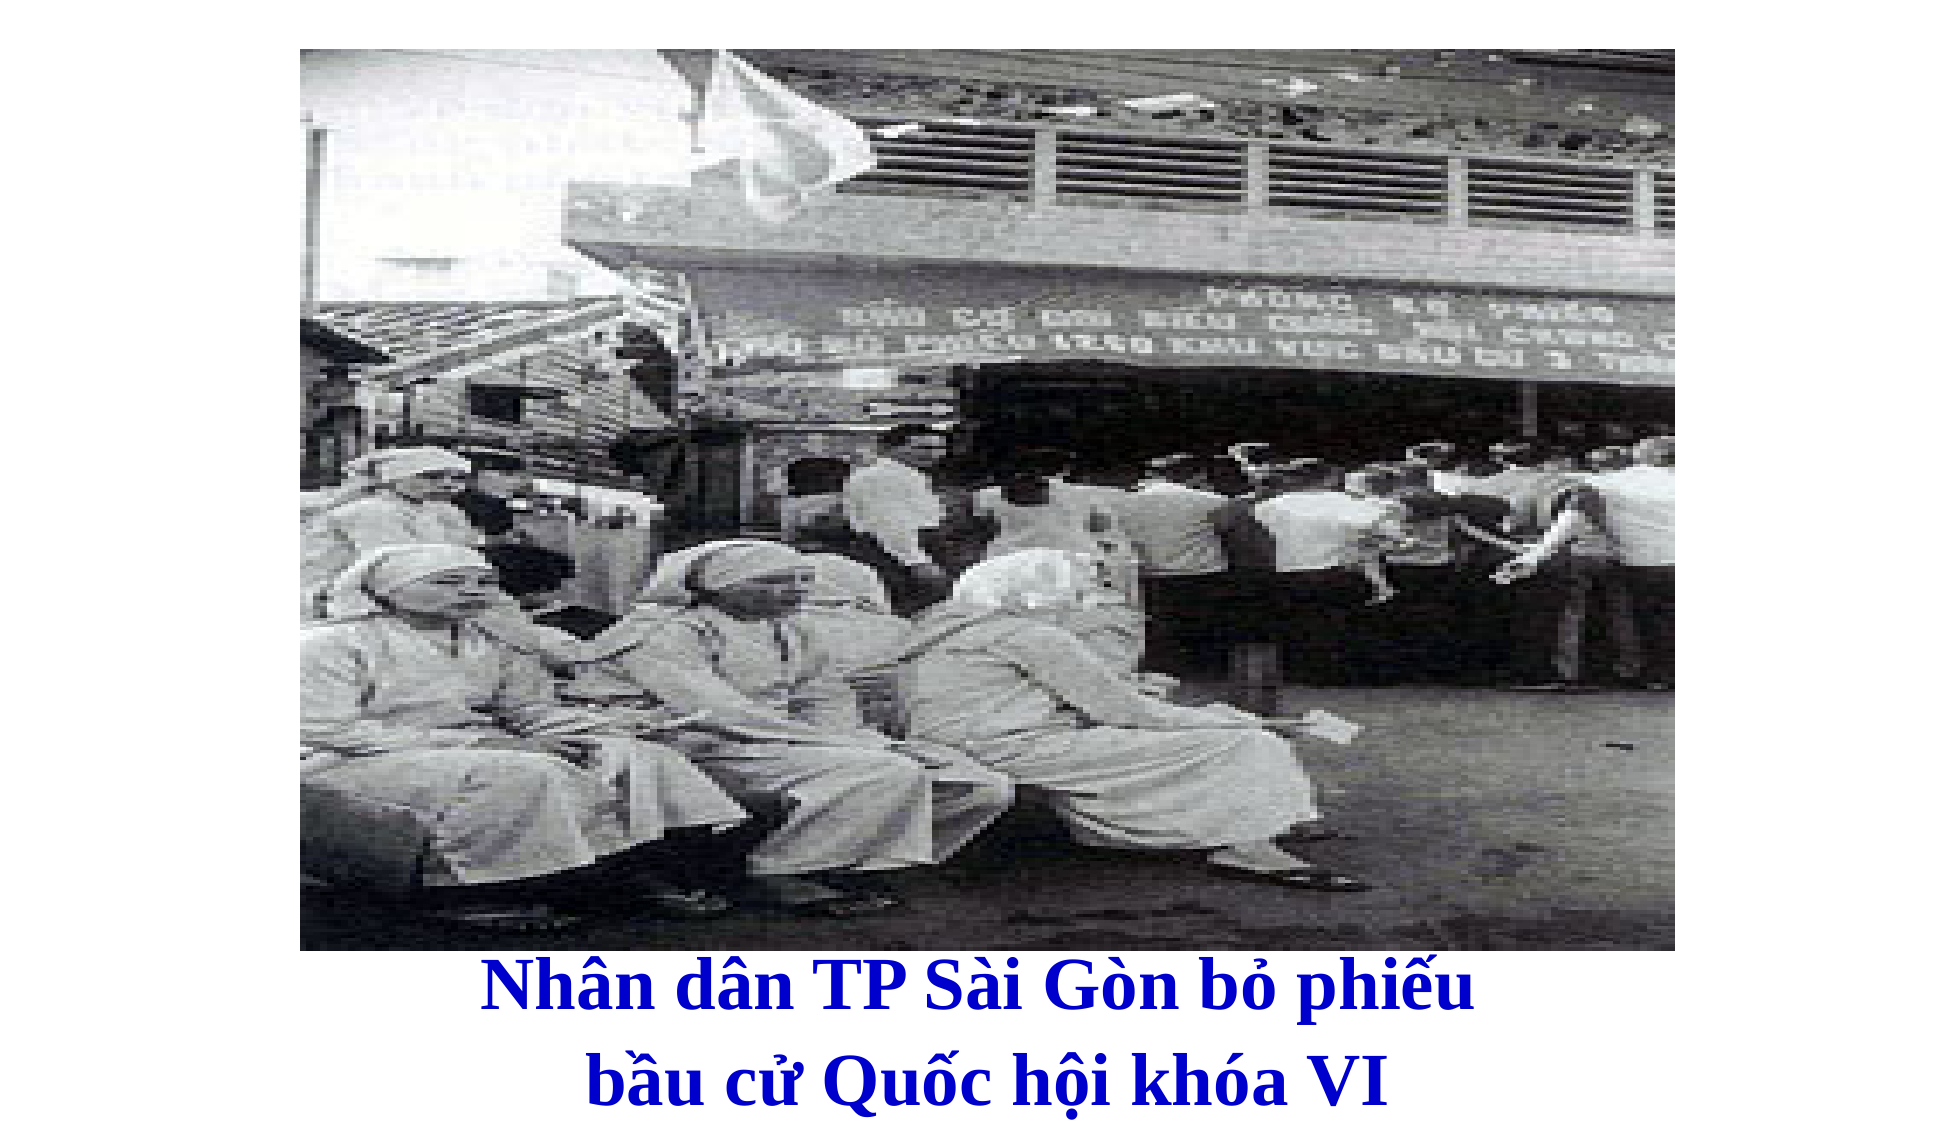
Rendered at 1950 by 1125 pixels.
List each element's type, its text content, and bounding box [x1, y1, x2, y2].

picture [299, 49, 1676, 951]
text_box Nhân dân TP Sài Gòn bỏ phiếu bầu cử Quốc hội khóa VI [262, 937, 1638, 1100]
